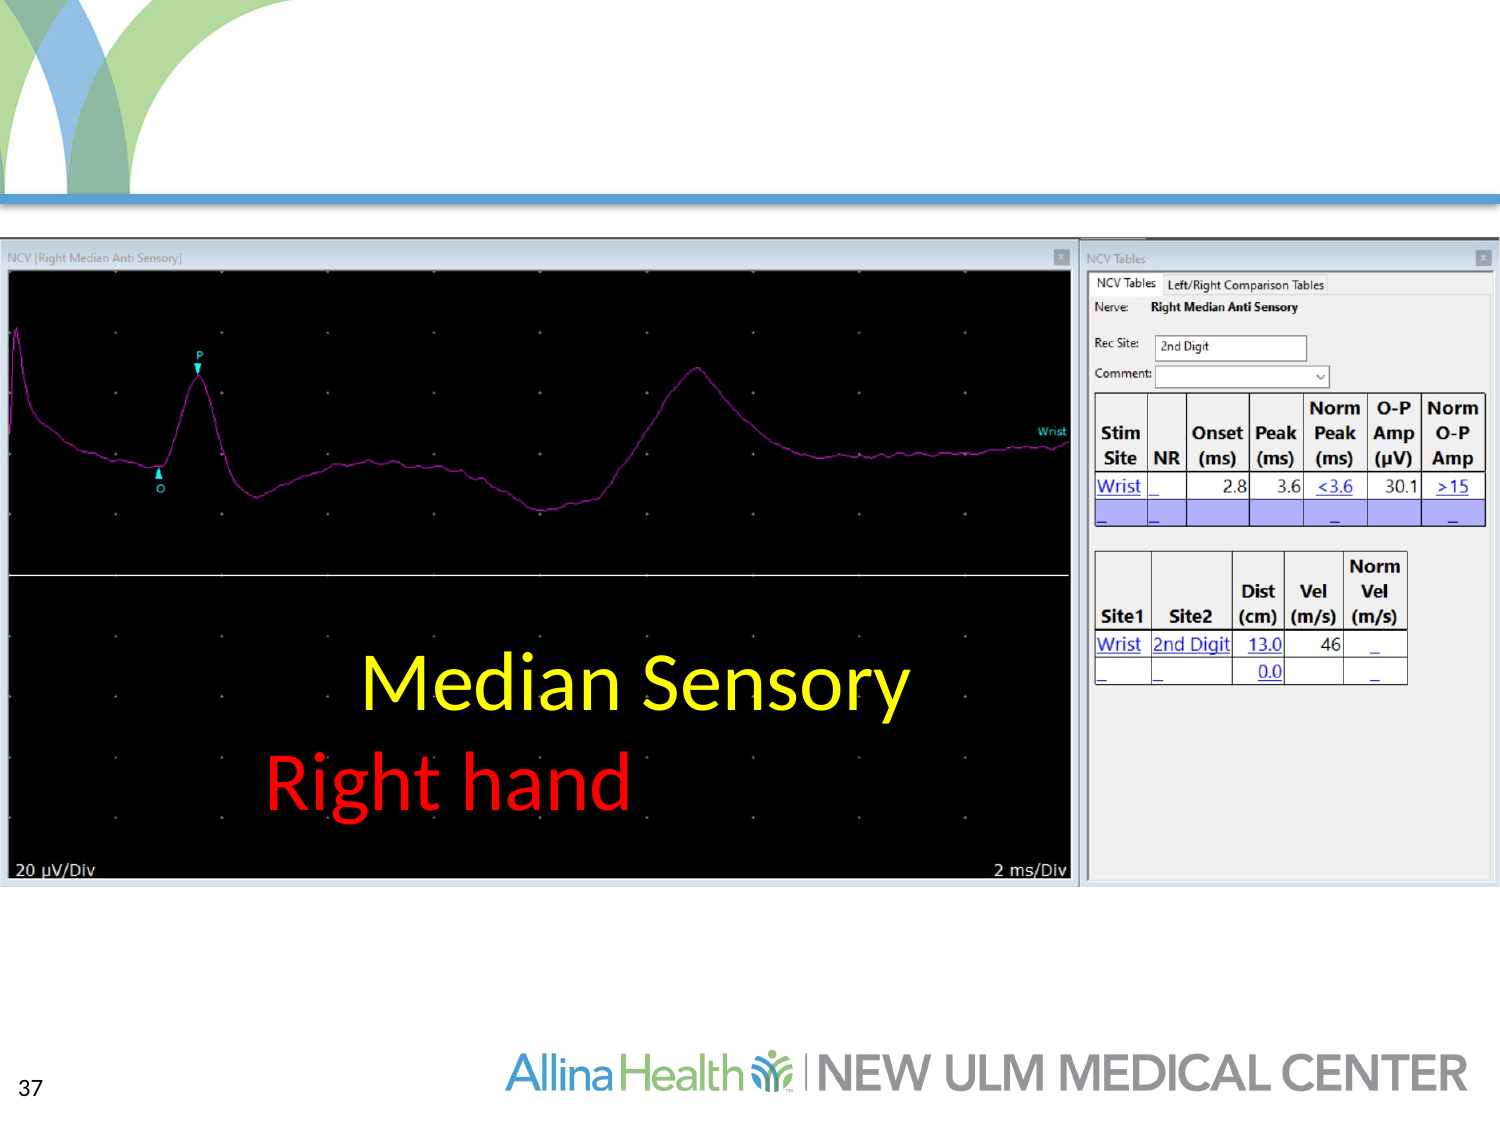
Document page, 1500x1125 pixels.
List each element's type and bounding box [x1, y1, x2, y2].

picture [0, 237, 1500, 888]
picture [0, 0, 335, 194]
picture [495, 1046, 1477, 1100]
